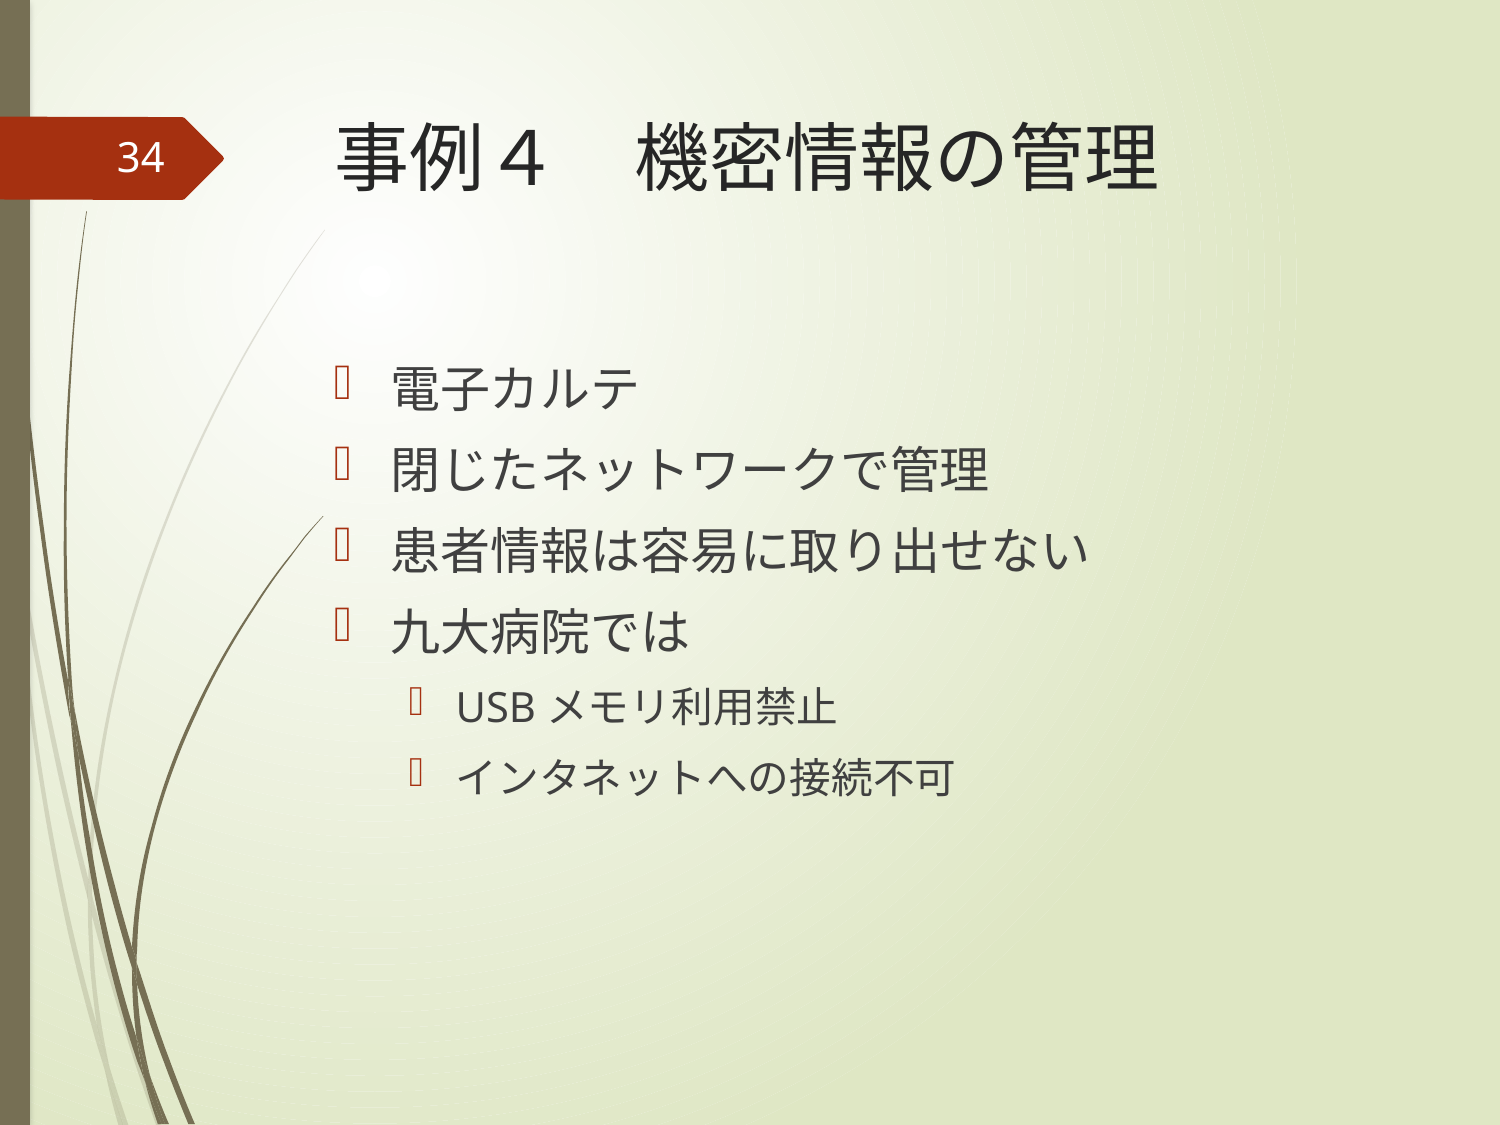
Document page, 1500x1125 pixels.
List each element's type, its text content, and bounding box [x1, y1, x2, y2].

slide_number 34 [83, 129, 180, 190]
list 電子カルテ 閉じたネットワークで管理 患者情報は容易に取り出せない 九大病院では USBメモリ利用禁止 インタネットへの接続不可 [318, 350, 1400, 970]
title 事例４ 機密情報の管理 [319, 102, 1400, 313]
